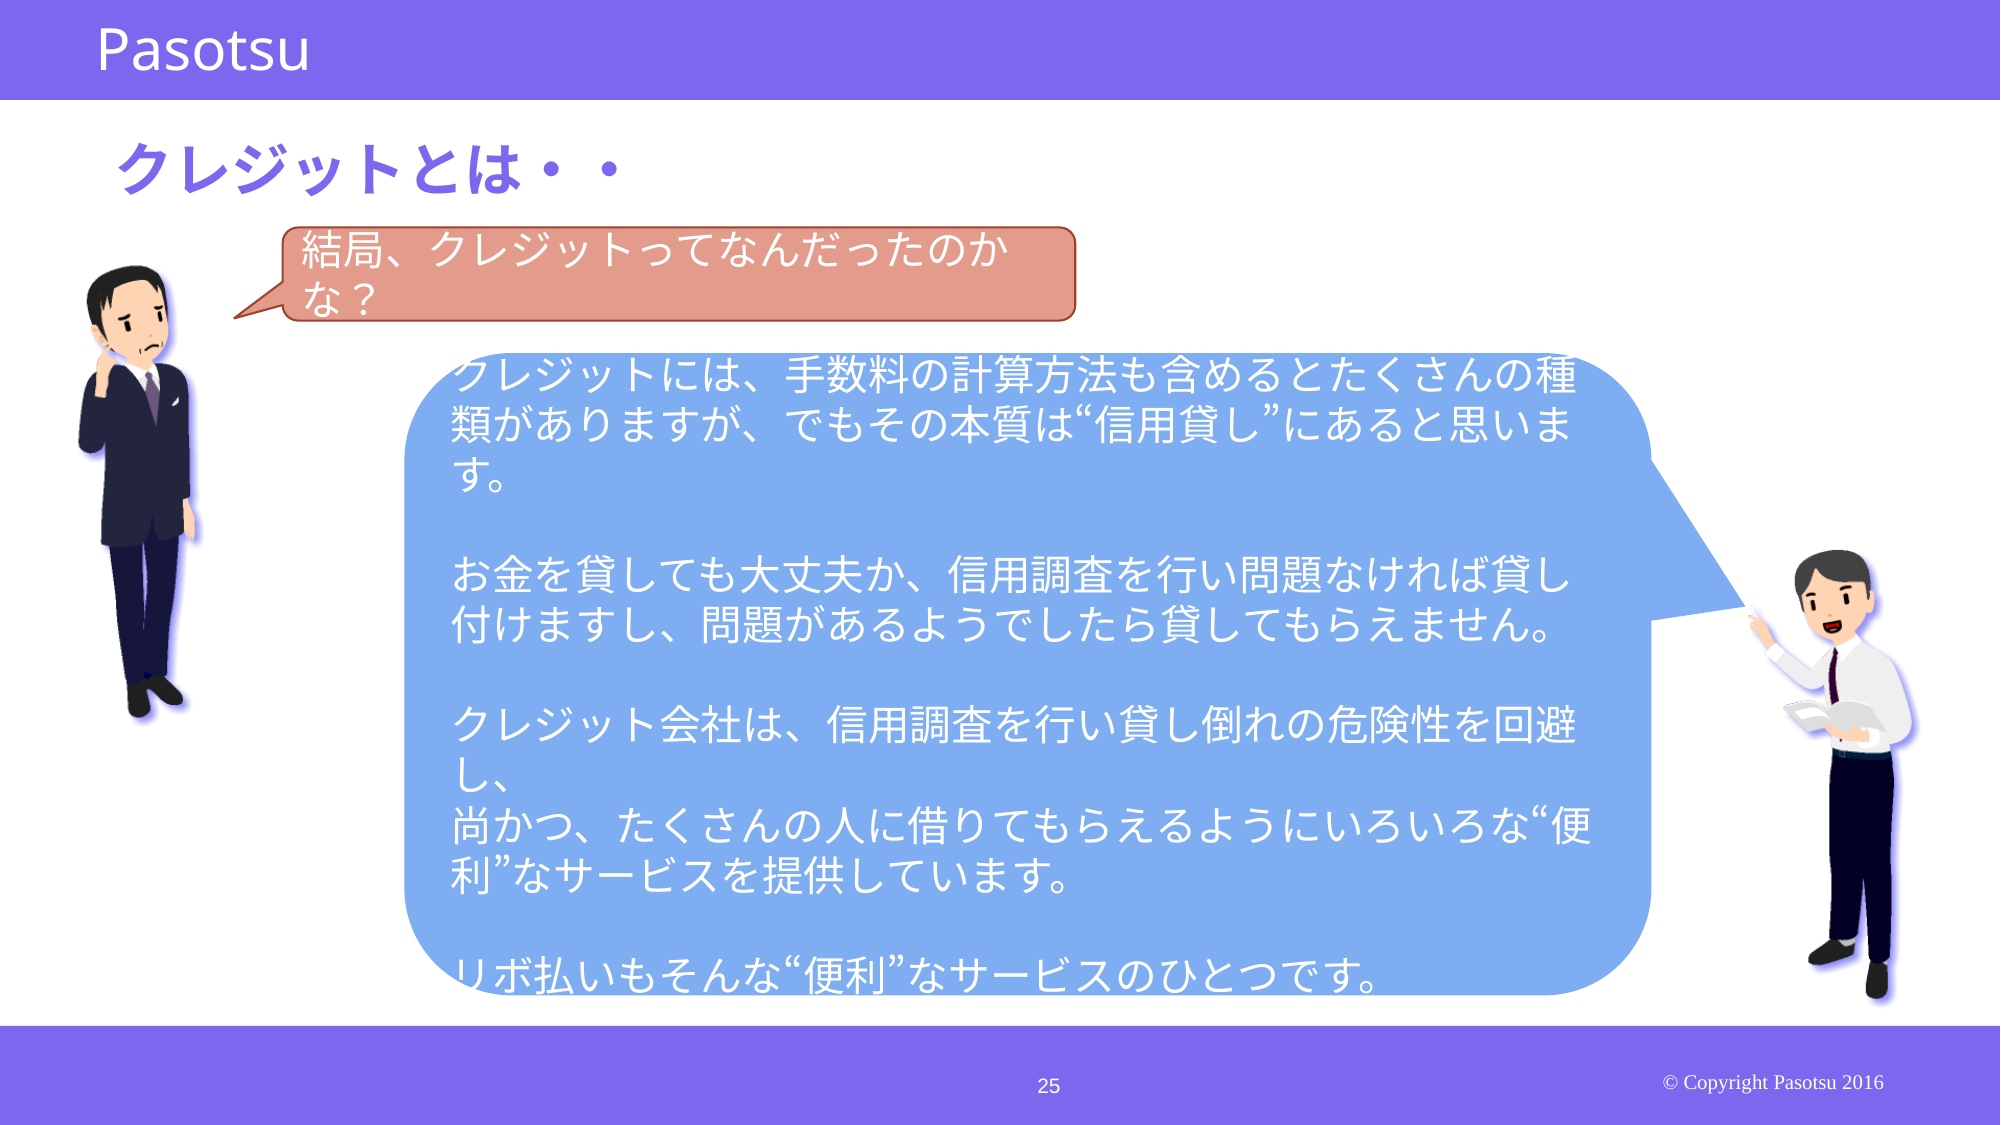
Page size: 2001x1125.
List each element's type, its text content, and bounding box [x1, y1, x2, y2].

text_box クレジットには、手数料の計算方法も含めるとたくさんの種類がありますが、でもその本質は“信用貸し”にあると思います。 お金を貸しても大丈夫か、信用調査を行い問題なければ貸し付けますし、問題があるようでしたら貸してもらえません。 クレジット会社は、信用調査を行い貸し倒れの危険性を回避し、 尚かつ、たくさんの人に借りてもらえるようにいろいろな“便利”なサービスを提供しています。 リボ払いもそんな“便利”なサービスのひとつです。 [403, 351, 1681, 997]
title クレジットとは・・ [99, 113, 1901, 233]
text_box 結局、クレジットってなんだったのかな？ [286, 226, 1077, 322]
picture [1584, 503, 2000, 1025]
footer © Copyright Pasotsu 2016 [1594, 1060, 1900, 1102]
slide_number 25 [924, 1064, 1076, 1106]
picture [0, 231, 399, 753]
